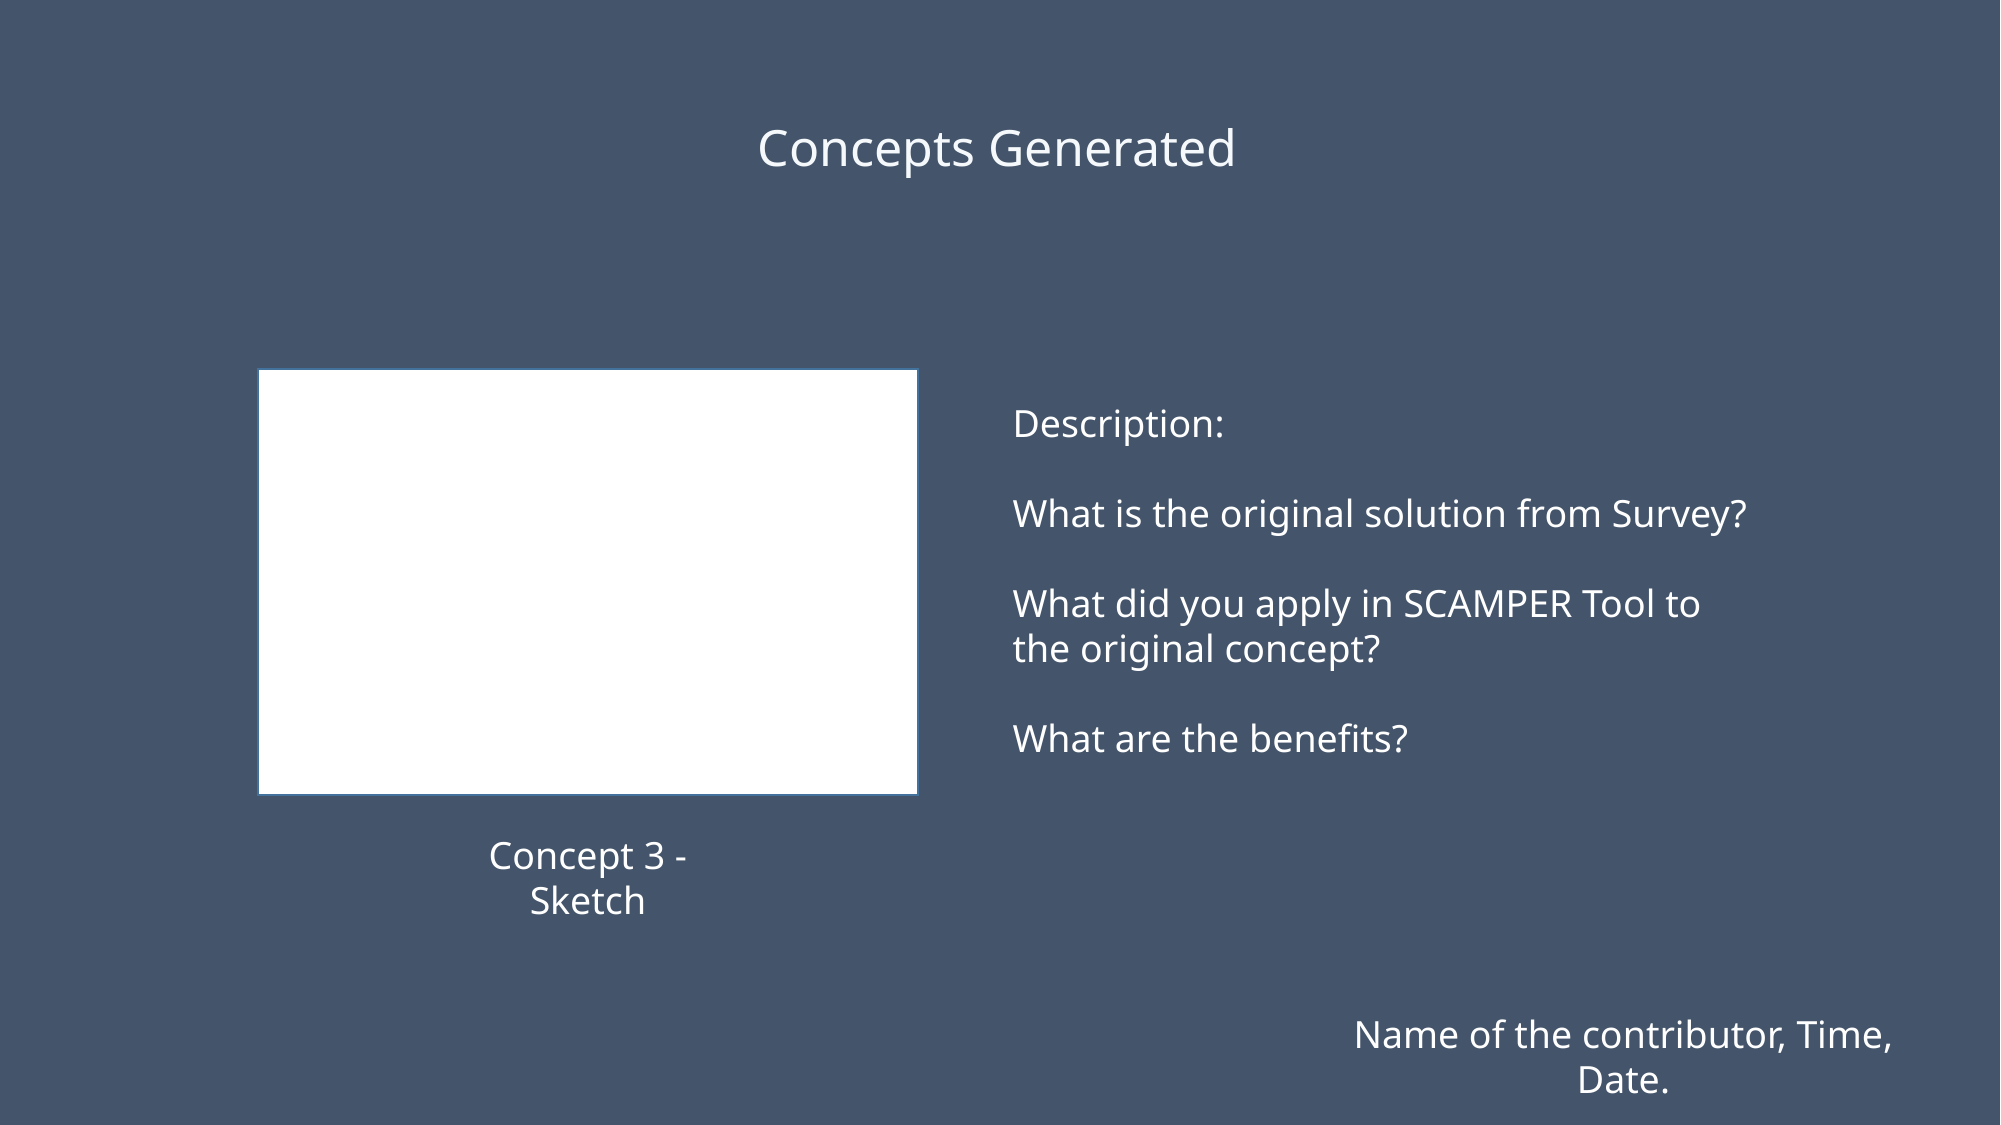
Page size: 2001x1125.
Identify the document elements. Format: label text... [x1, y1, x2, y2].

text_box Name of the contributor, Time, Date. [1323, 1003, 1924, 1109]
text_box Concept 3 - Sketch [416, 824, 760, 930]
text_box [257, 368, 919, 796]
text_box Concepts Generated [743, 108, 1253, 184]
text_box Description: What is the original solution from Survey? What did you apply in SCAMPER Tool to the original concept? What are the benefits? [997, 392, 1770, 768]
